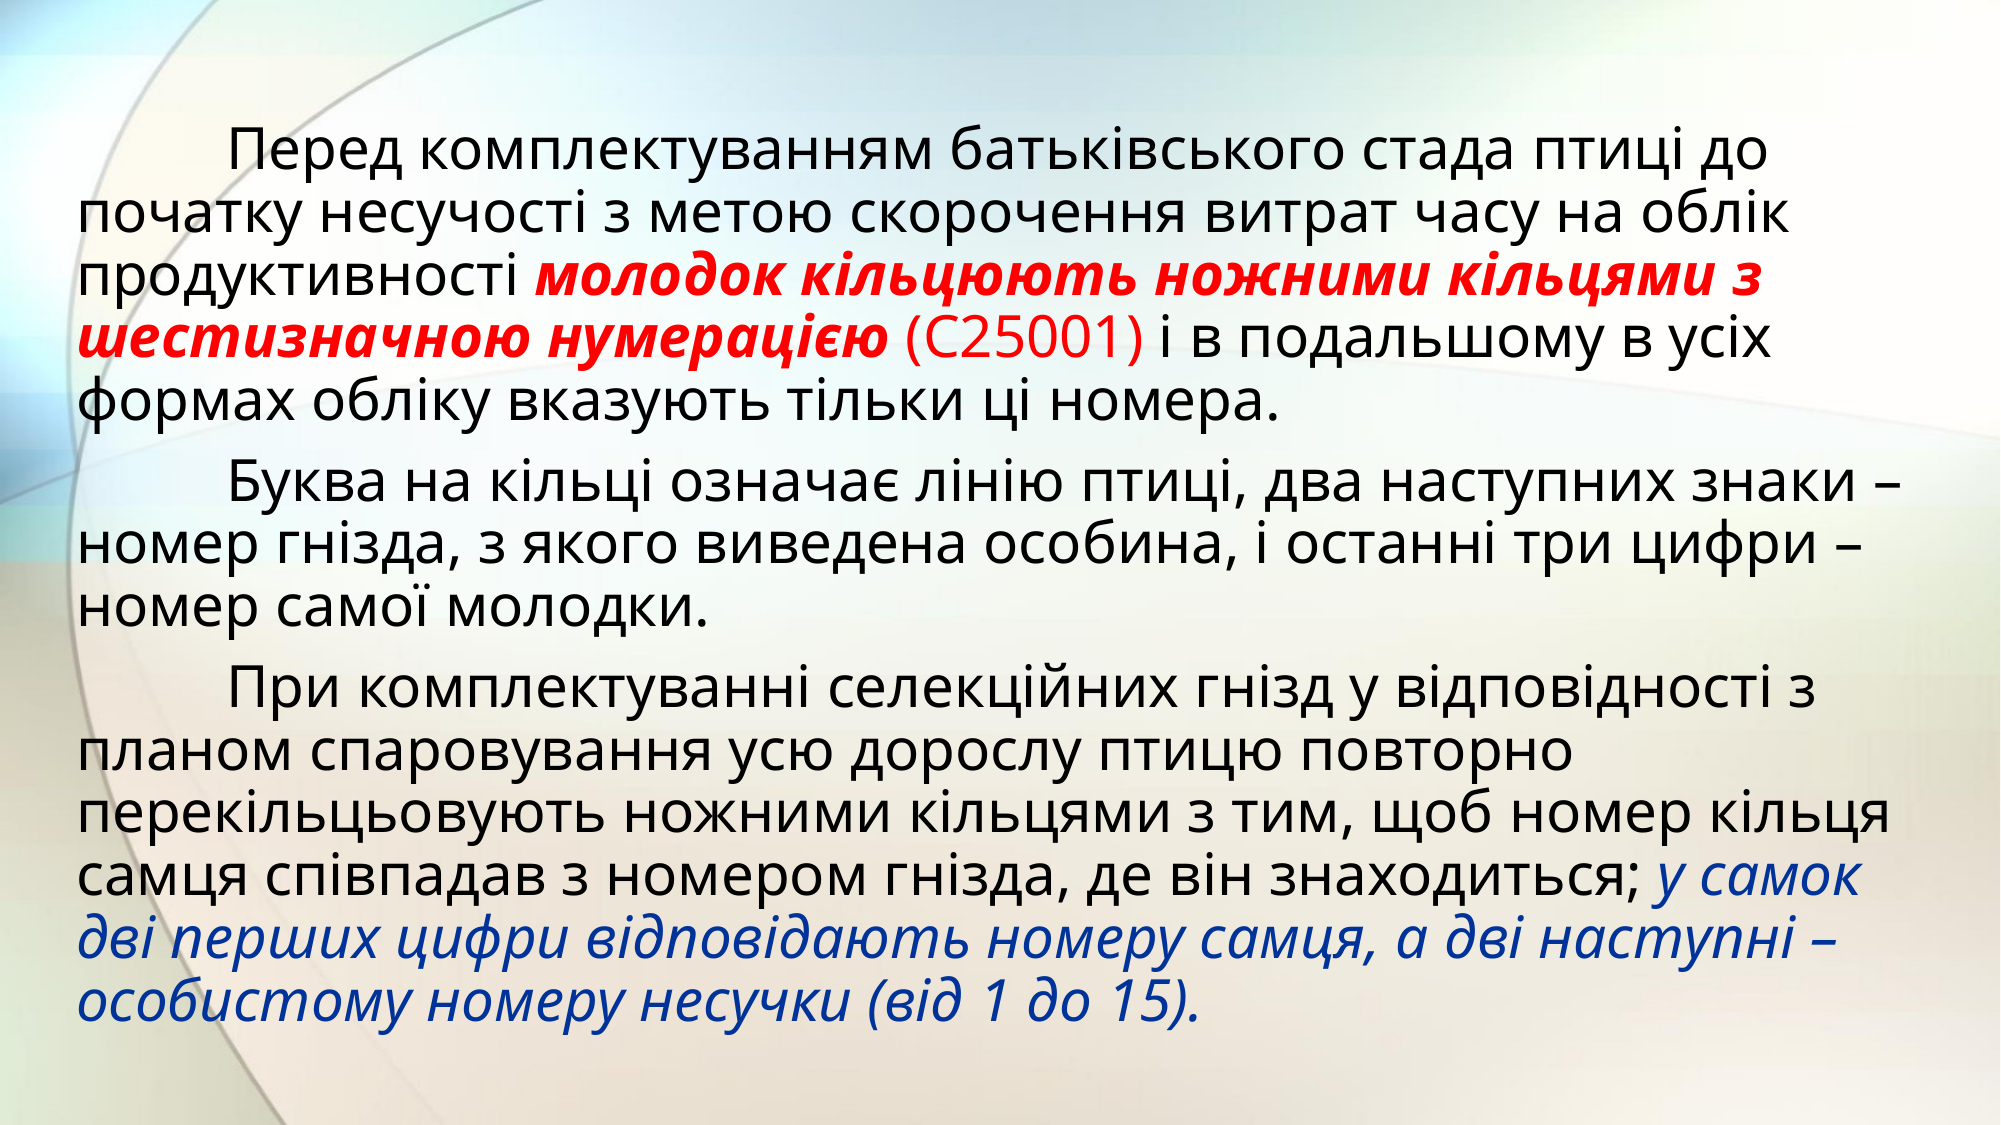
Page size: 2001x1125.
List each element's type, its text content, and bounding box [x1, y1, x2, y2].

list Перед комплектуванням батьківського стада птиці до початку несучості з метою скорочення витрат часу на облік продуктивності молодок кільцюють ножними кільцями з шестизначною нумерацією (С25001) і в подальшому в усіх формах обліку вказують тільки ці номера. Буква на кільці означає лінію птиці, два наступних знаки – номер гнізда, з якого виведена особина, і останні три цифри – номер самої молодки. При комплектуванні селекційних гнізд у відповідності з планом спаровування усю дорослу птицю повторно перекільцьовують ножними кільцями з тим, щоб номер кільця самця співпадав з номером гнізда, де він знаходиться; у самок дві перших цифри відповідають номеру самця, а дві наступні – особистому номеру несучки (від 1 до 15). [60, 58, 1953, 1095]
picture [0, 0, 2001, 1125]
